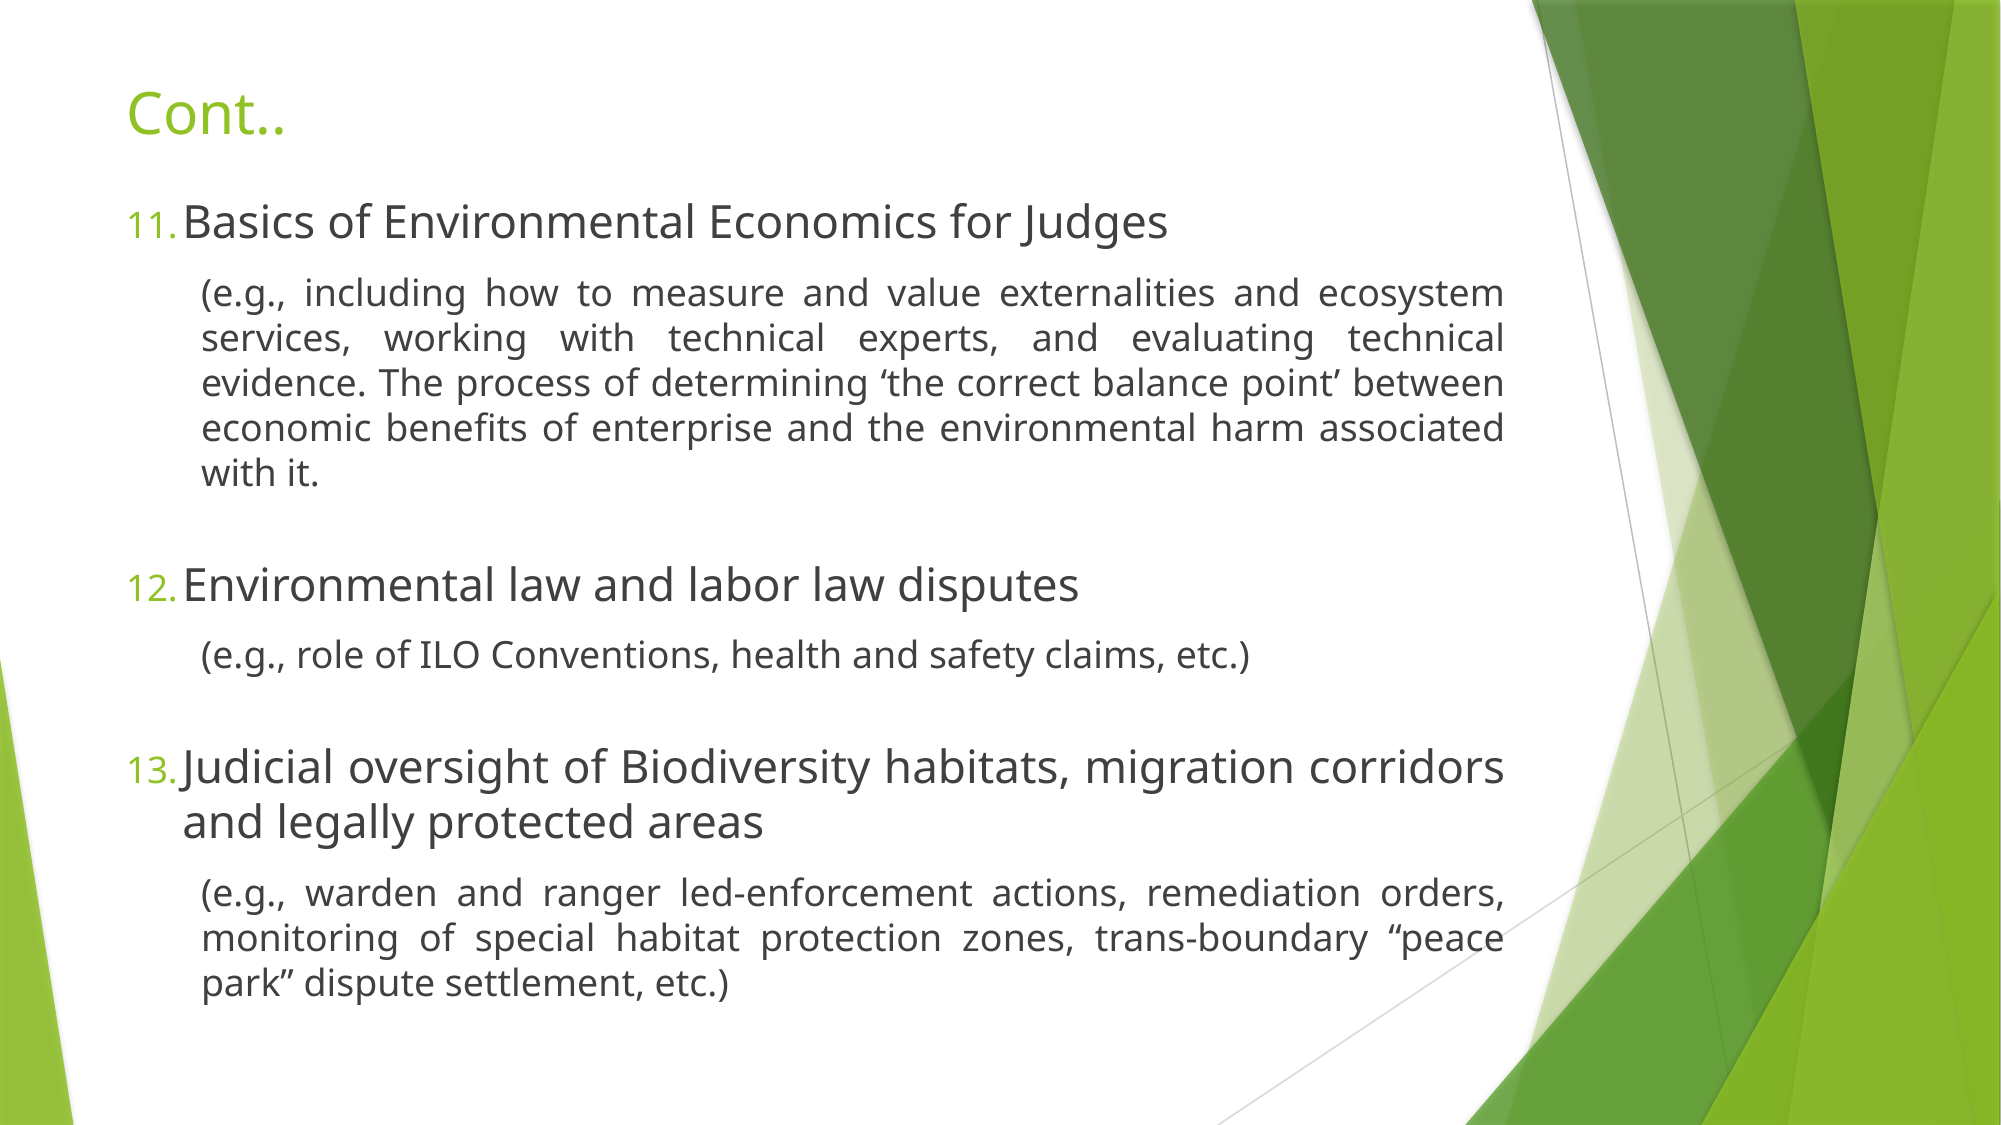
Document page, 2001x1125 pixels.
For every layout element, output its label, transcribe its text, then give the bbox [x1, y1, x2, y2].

list Basics of Environmental Economics for Judges (e.g., including how to measure and value externalities and ecosystem services, working with technical experts, and evaluating technical evidence. The process of determining ‘the correct balance point’ between economic benefits of enterprise and the environmental harm associated with it. Environmental law and labor law disputes (e.g., role of ILO Conventions, health and safety claims, etc.) Judicial oversight of Biodiversity habitats, migration corridors and legally protected areas (e.g., warden and ranger led-enforcement actions, remediation orders, monitoring of special habitat protection zones, trans-boundary “peace park” dispute settlement, etc.) [111, 185, 1522, 1068]
title Cont.. [111, 68, 1522, 154]
